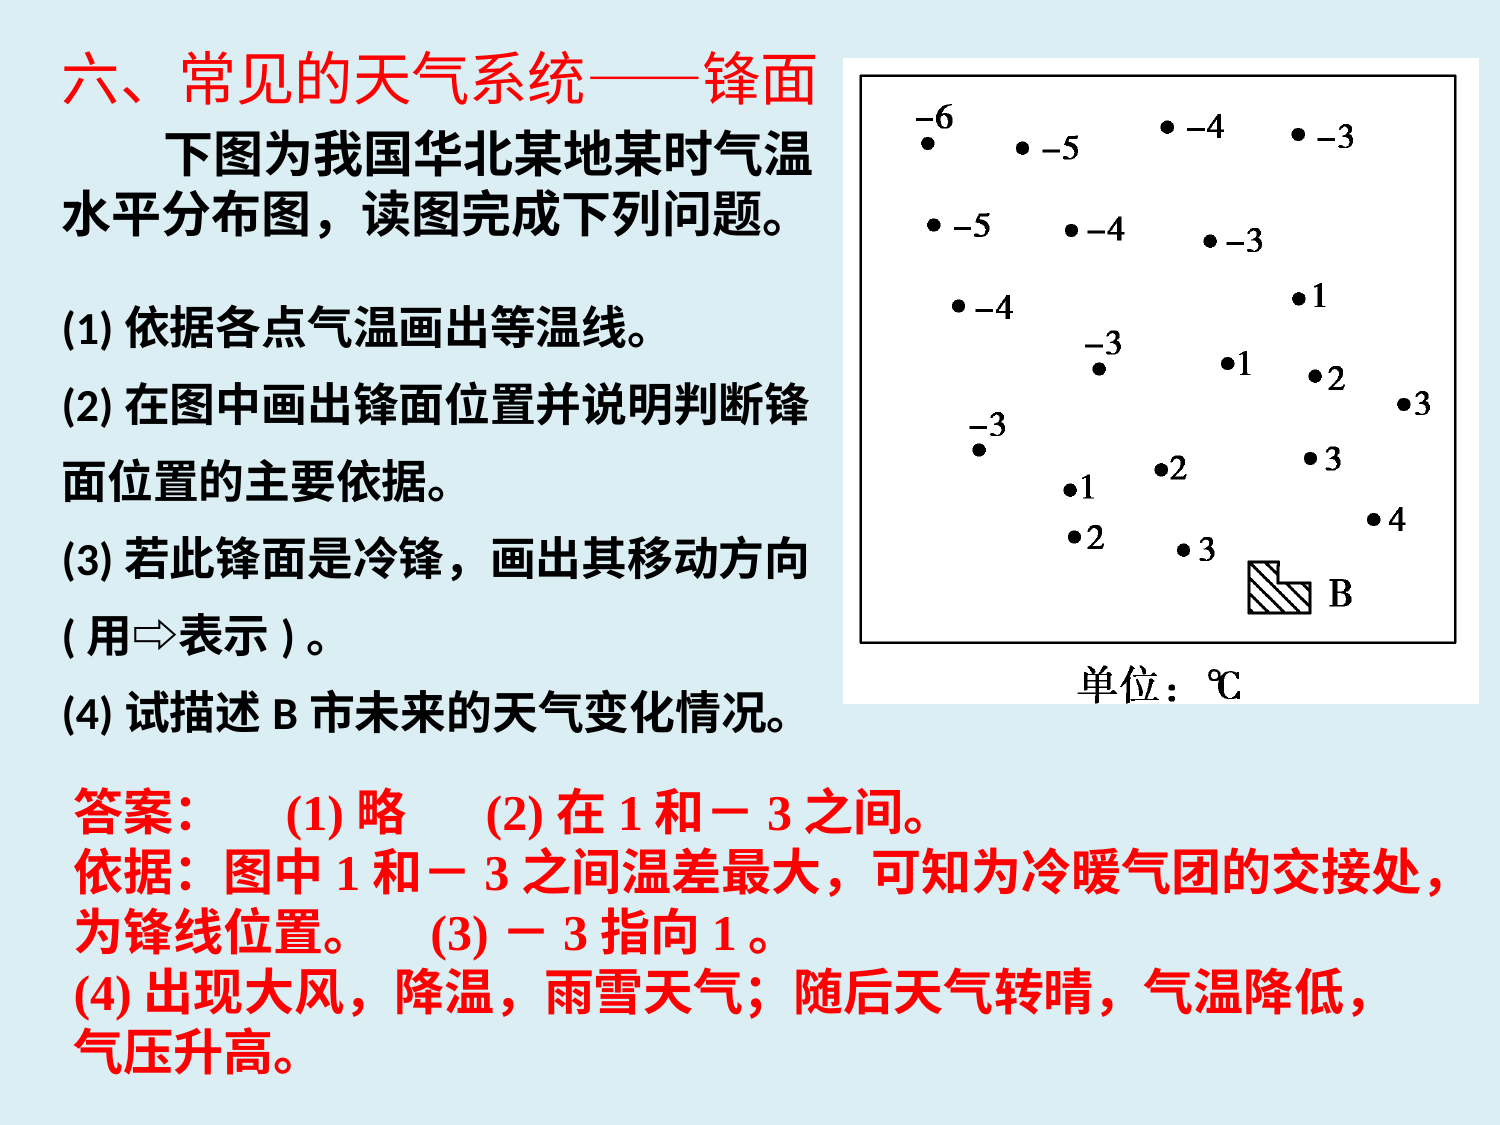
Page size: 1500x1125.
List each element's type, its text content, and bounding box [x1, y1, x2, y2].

text_box 六、常见的天气系统——锋面 下图为我国华北某地某时气温水平分布图，读图完成下列问题。 [46, 35, 879, 302]
text_box (1)依据各点气温画出等温线。 (2)在图中画出锋面位置并说明判断锋面位置的主要依据。 (3)若此锋面是冷锋，画出其移动方向(用⇨表示)。 (4)试描述B市未来的天气变化情况。 [46, 269, 832, 746]
text_box 答案： (1)略 (2)在1和－3之间。 依据：图中1和－3之间温差最大，可知为冷暖气团的交接处，为锋线位置。 (3)－3指向1。 (4)出现大风，降温，雨雪天气；随后天气转晴，气温降低，气压升高。 [58, 773, 1453, 1090]
picture [843, 58, 1479, 705]
